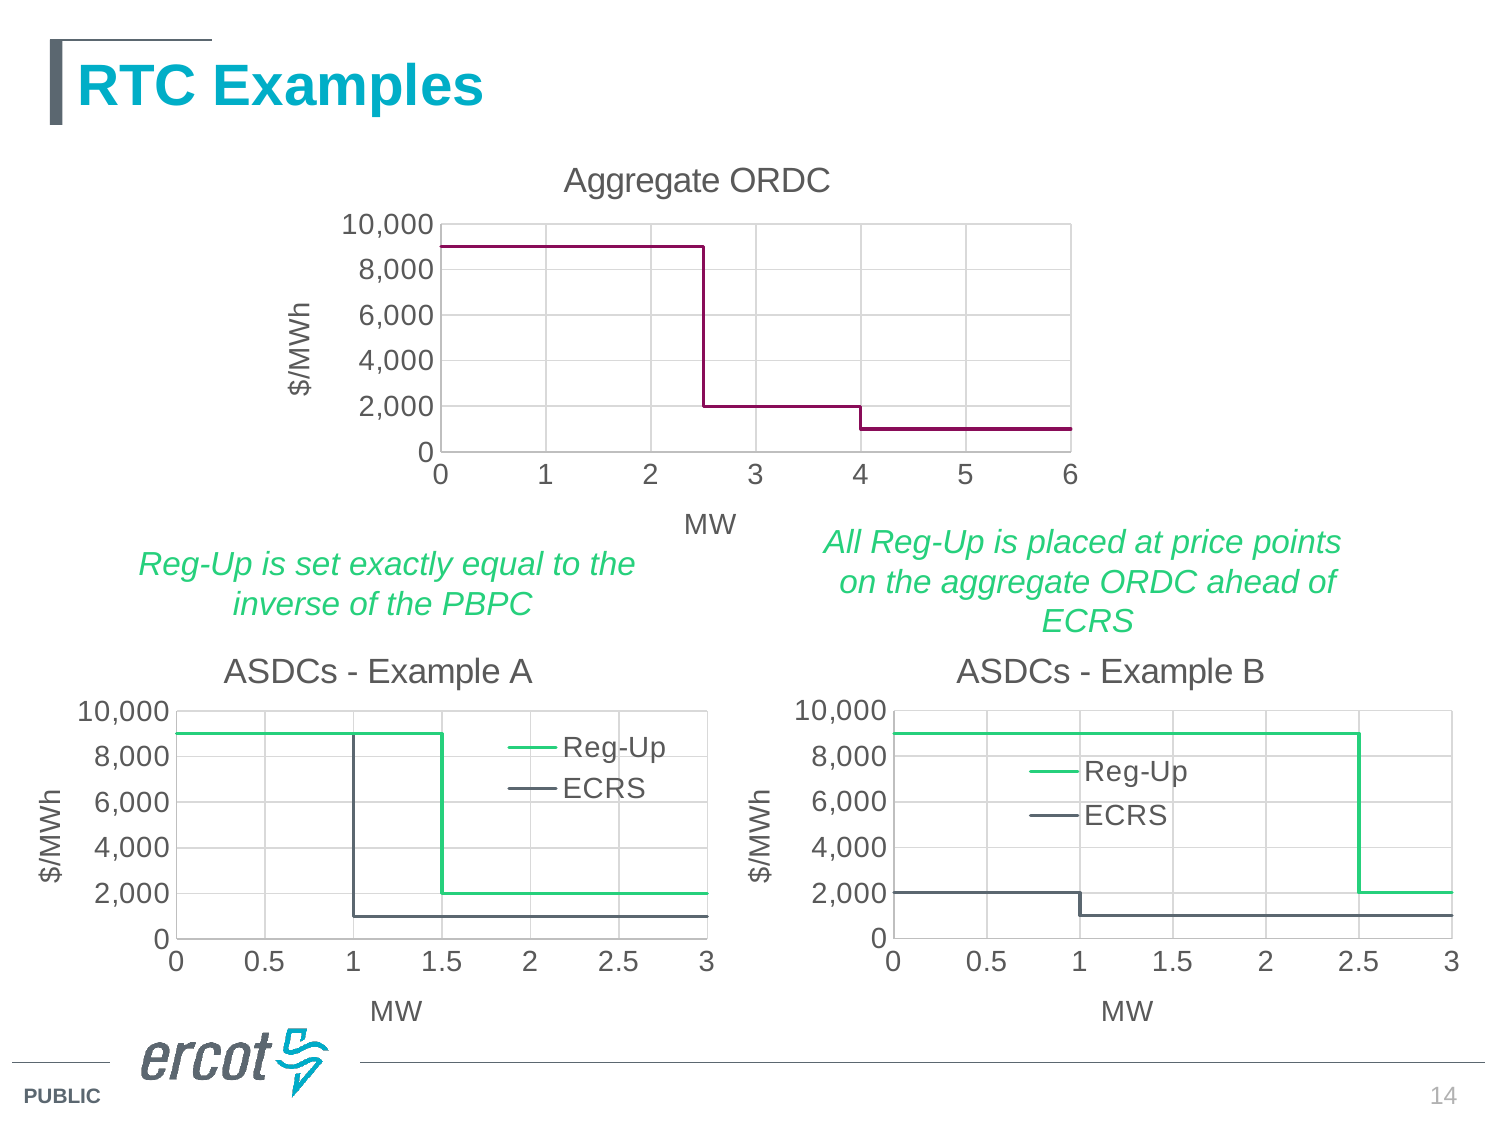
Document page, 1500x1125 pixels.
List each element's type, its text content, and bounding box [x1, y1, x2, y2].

chart [260, 137, 1112, 569]
slide_number 14 [1400, 1076, 1488, 1113]
title RTC Examples [62, 39, 1450, 125]
chart [24, 624, 1488, 1056]
text_box All Reg-Up is placed at price points on the aggregate ORDC ahead of ECRS [800, 512, 1376, 623]
text_box Reg-Up is set exactly equal to the inverse of the PBPC [99, 534, 675, 623]
picture [137, 1056, 332, 1100]
